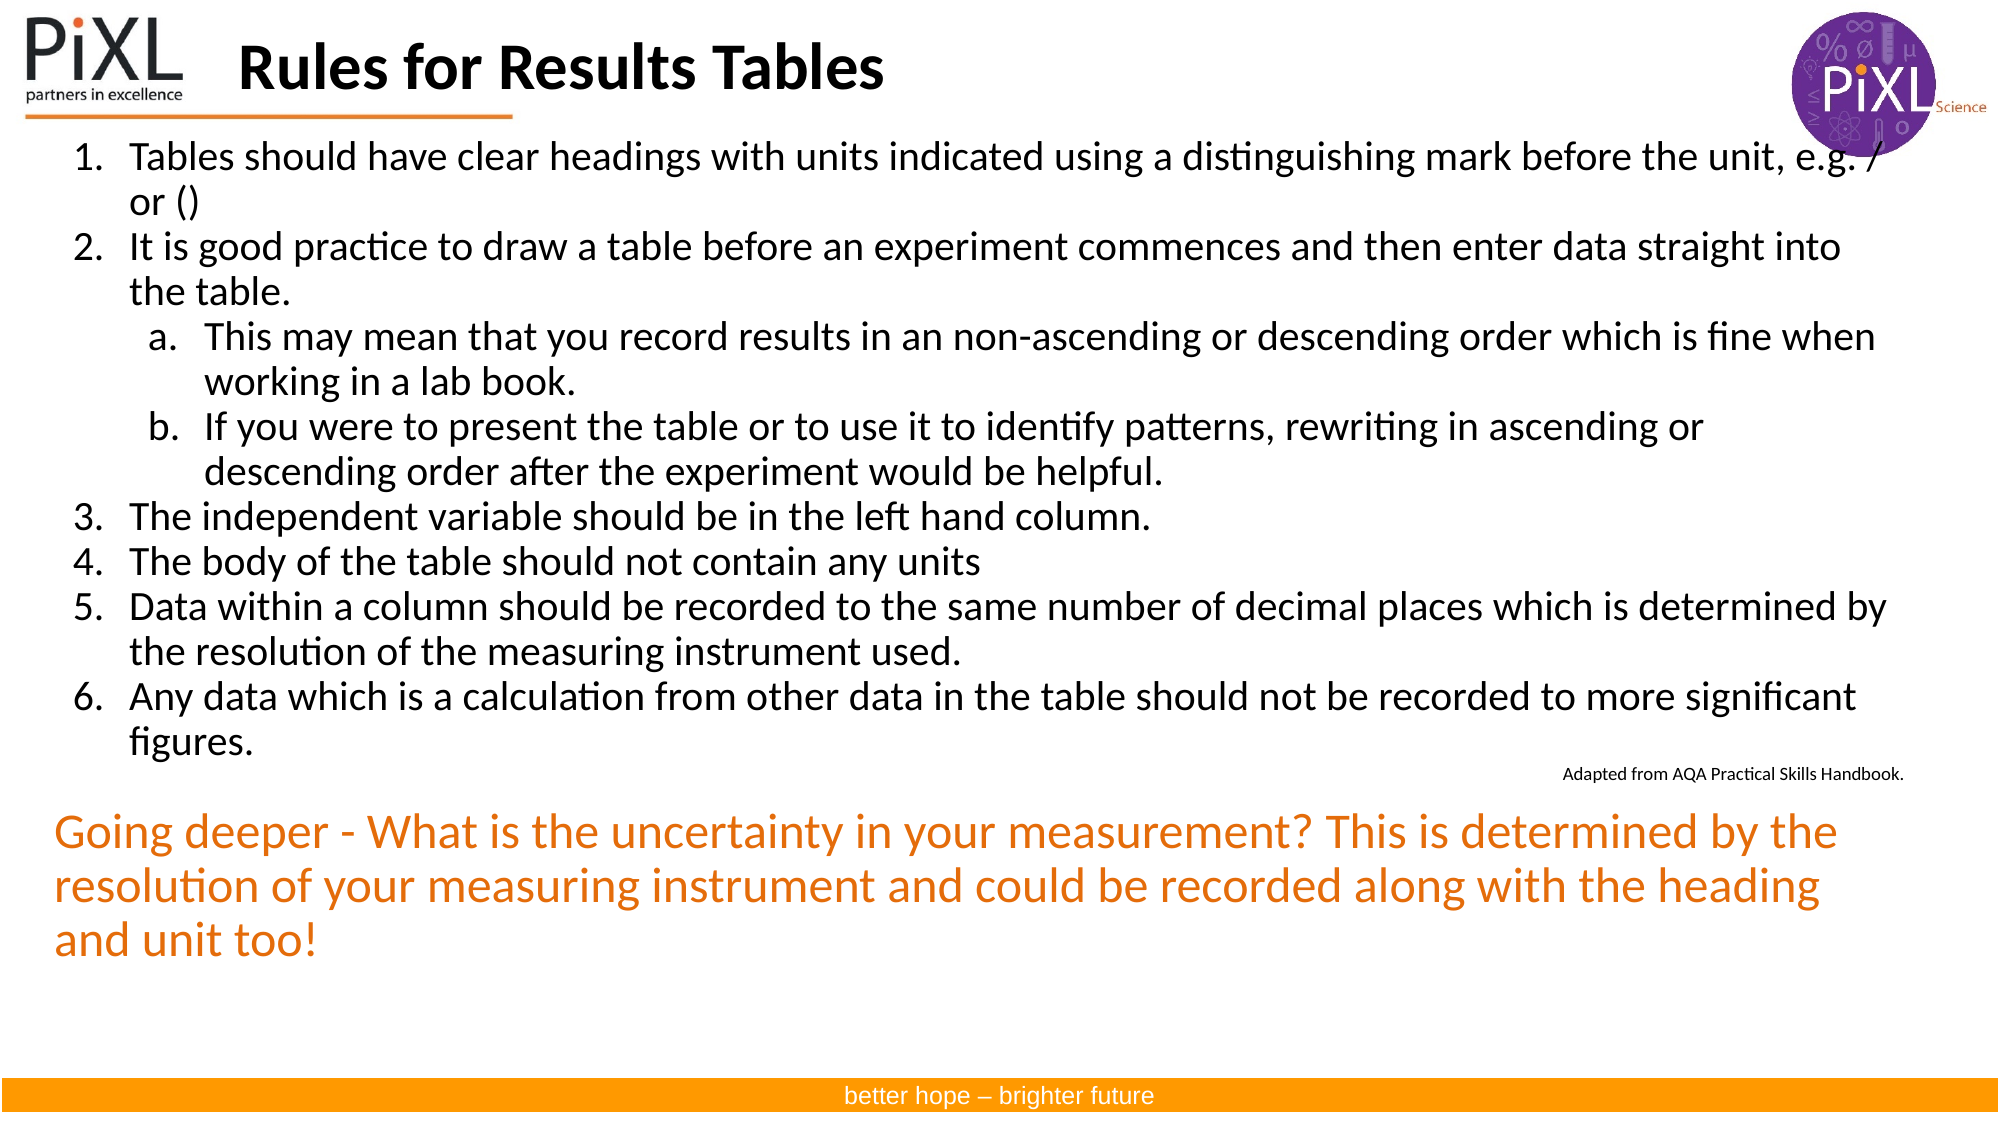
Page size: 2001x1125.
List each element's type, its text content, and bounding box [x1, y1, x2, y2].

picture [1769, 2, 1995, 171]
list Tables should have clear headings with units indicated using a distinguishing mark before the unit, e.g. / or () It is good practice to draw a table before an experiment commences and then enter data straight into the table. This may mean that you record results in an non-ascending or descending order which is fine when working in a lab book. If you were to present the table or to use it to identify patterns, rewriting in ascending or descending order after the experiment would be helpful. The independent variable should be in the left hand column. The body of the table should not contain any units Data within a column should be recorded to the same number of decimal places which is determined by the resolution of the measuring instrument used. Any data which is a calculation from other data in the table should not be recorded to more significant figures. Adapted from AQA Practical Skills Handbook. Going deeper - What is the uncertainty in your measurement? This is determined by the resolution of your measuring instrument and could be recorded along with the heading and unit too! [39, 126, 1920, 807]
picture [5, 2, 559, 140]
title Rules for Results Tables [223, 0, 1340, 112]
